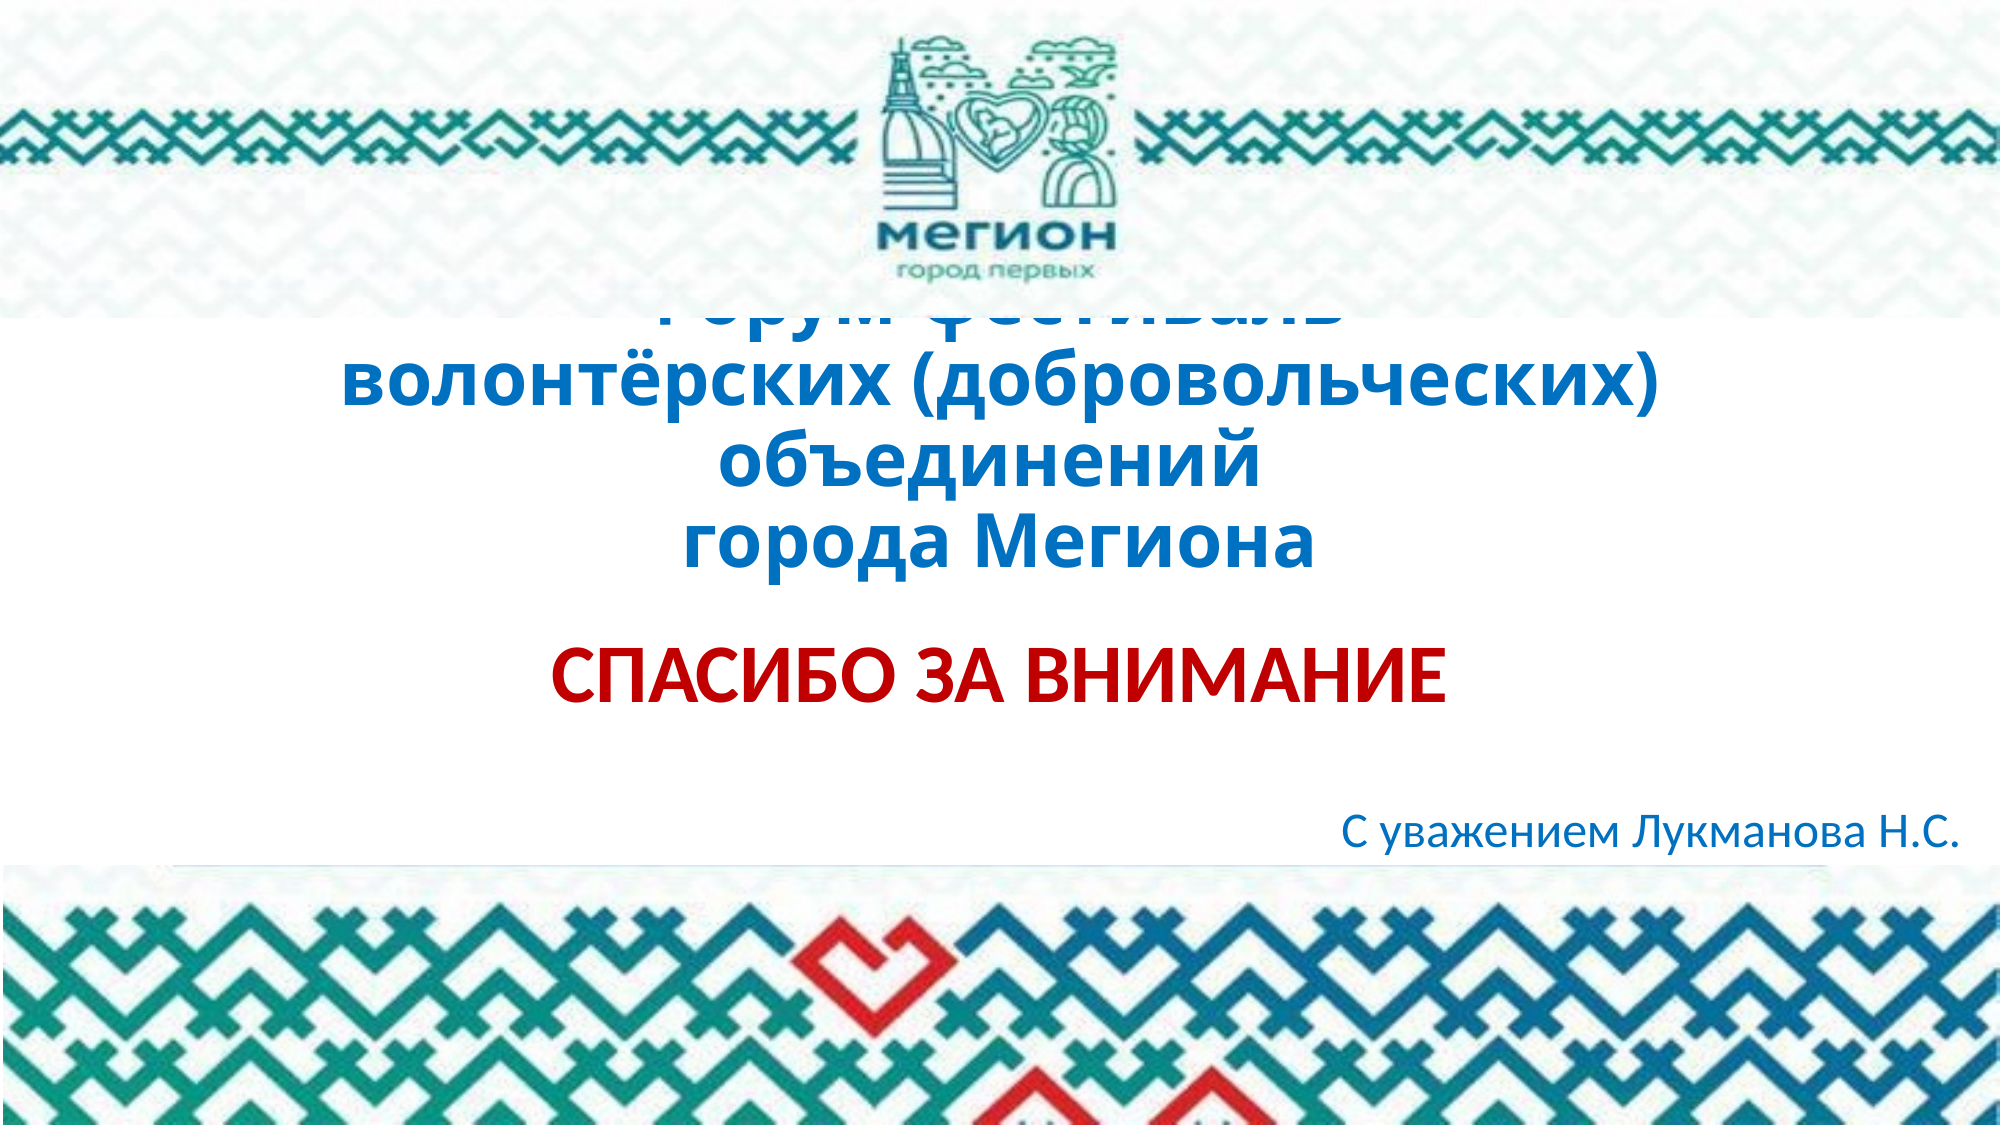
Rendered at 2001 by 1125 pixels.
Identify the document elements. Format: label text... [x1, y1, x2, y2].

picture [0, 0, 2000, 318]
title Форум-фестиваль волонтёрских (добровольческих) объединений города Мегиона [47, 318, 1953, 542]
text_box С уважением Лукманова Н.С. [158, 789, 1988, 865]
picture [3, 865, 2000, 1125]
subtitle СПАСИБО ЗА ВНИМАНИЕ [0, 542, 2000, 849]
